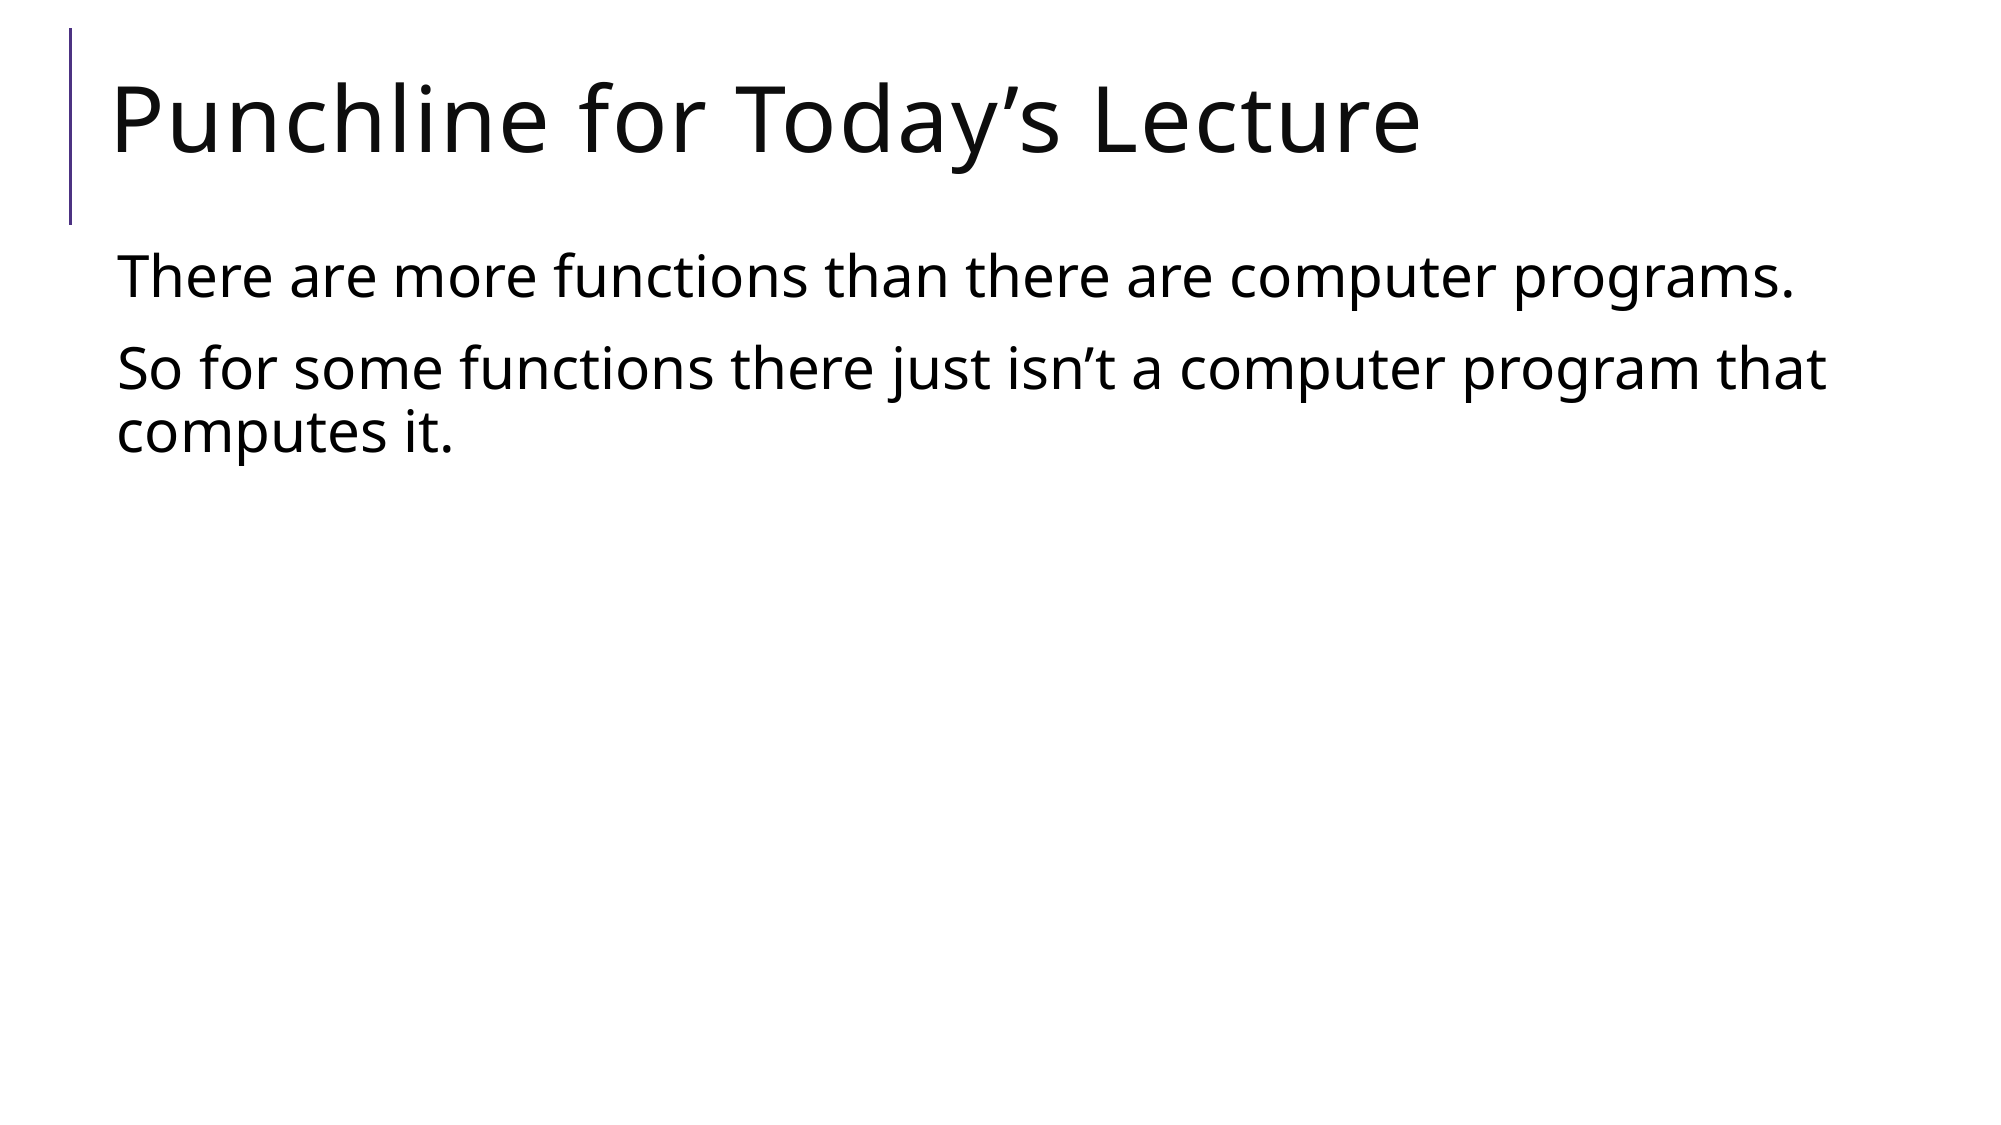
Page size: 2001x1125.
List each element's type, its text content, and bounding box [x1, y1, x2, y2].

title Punchline for Today’s Lecture [94, 43, 1930, 210]
list There are more functions than there are computer programs. So for some functions there just isn’t a computer program that computes it. [94, 240, 1930, 1035]
